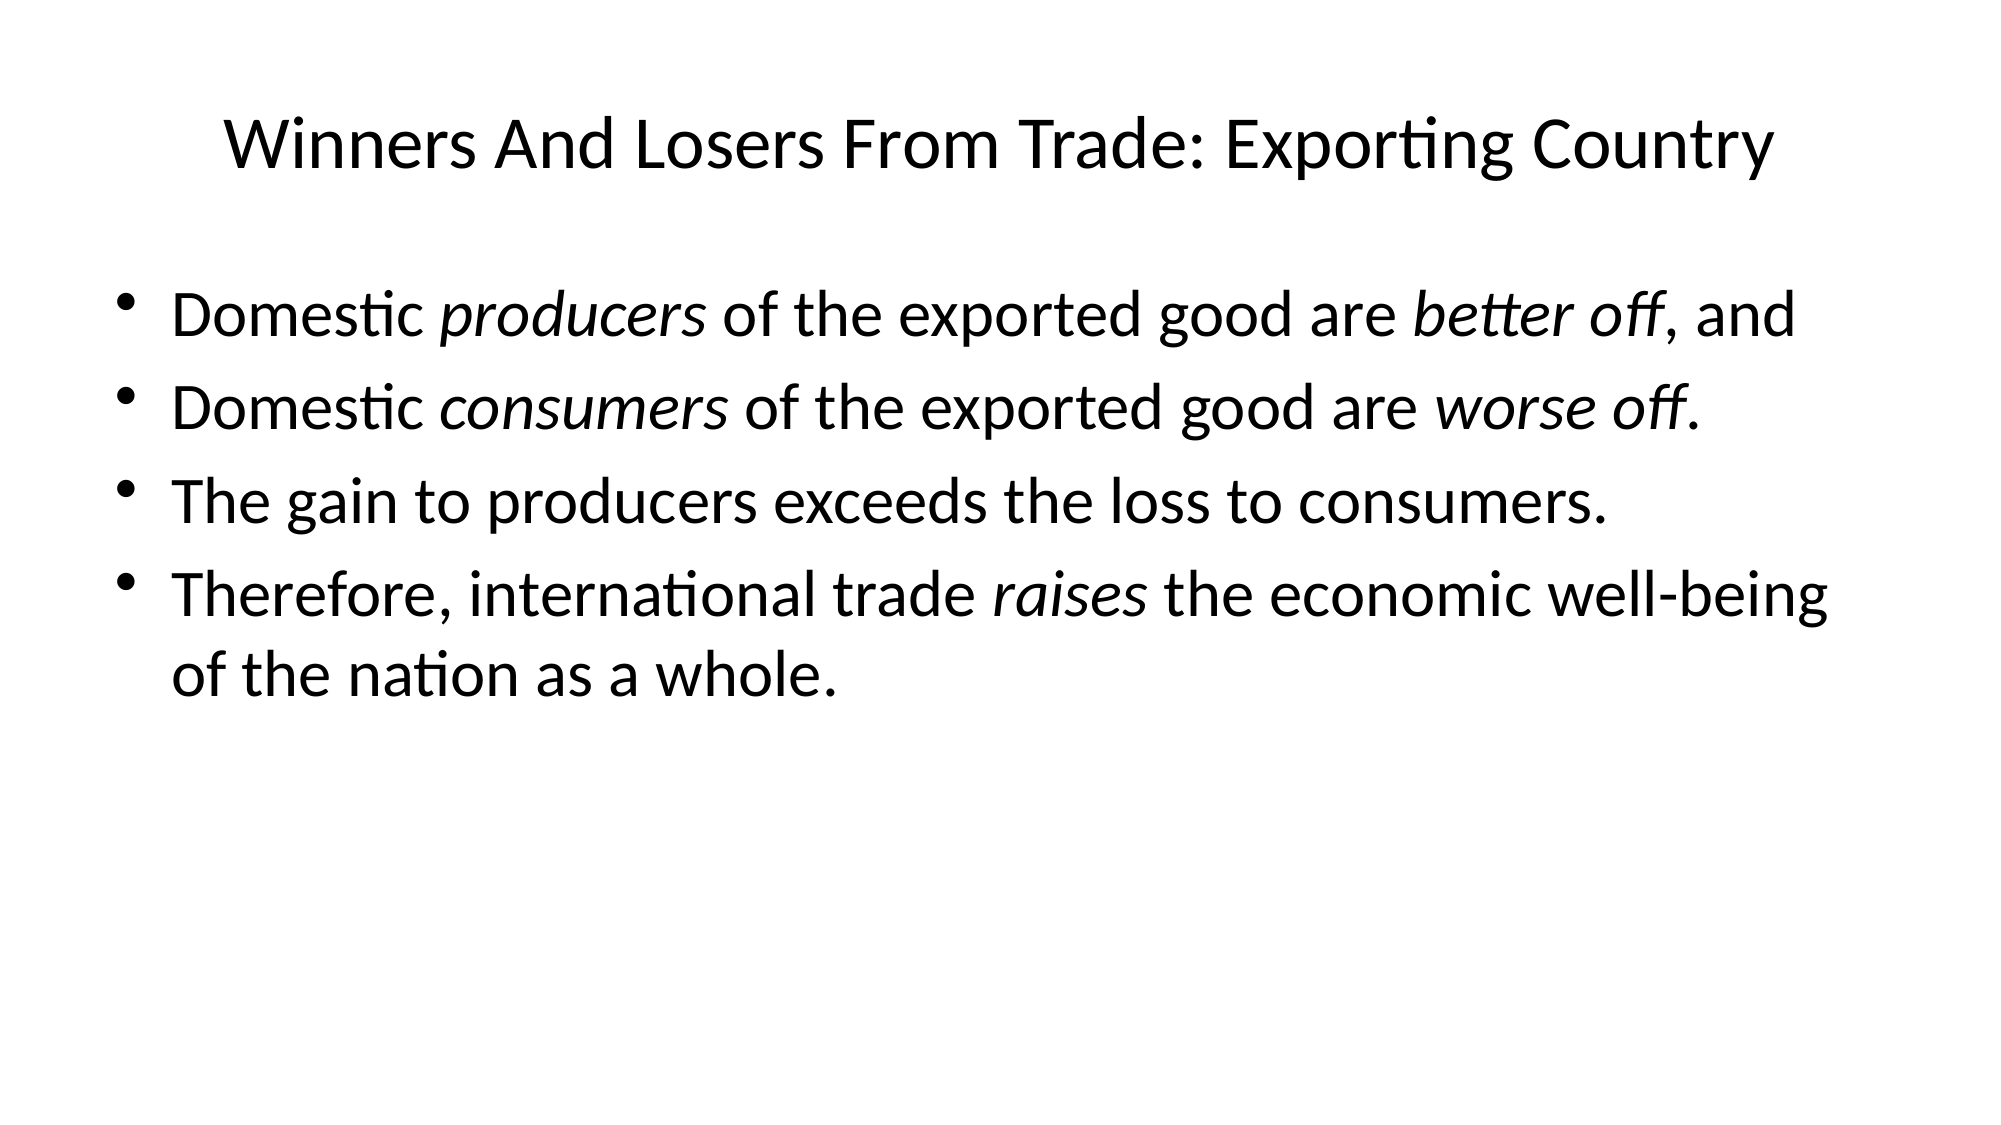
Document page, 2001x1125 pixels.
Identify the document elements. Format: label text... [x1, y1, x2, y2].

list Domestic producers of the exported good are better off, and Domestic consumers of the exported good are worse off. The gain to producers exceeds the loss to consumers. Therefore, international trade raises the economic well-being of the nation as a whole. [99, 262, 1900, 1005]
title Winners And Losers From Trade: Exporting Country [99, 45, 1900, 233]
